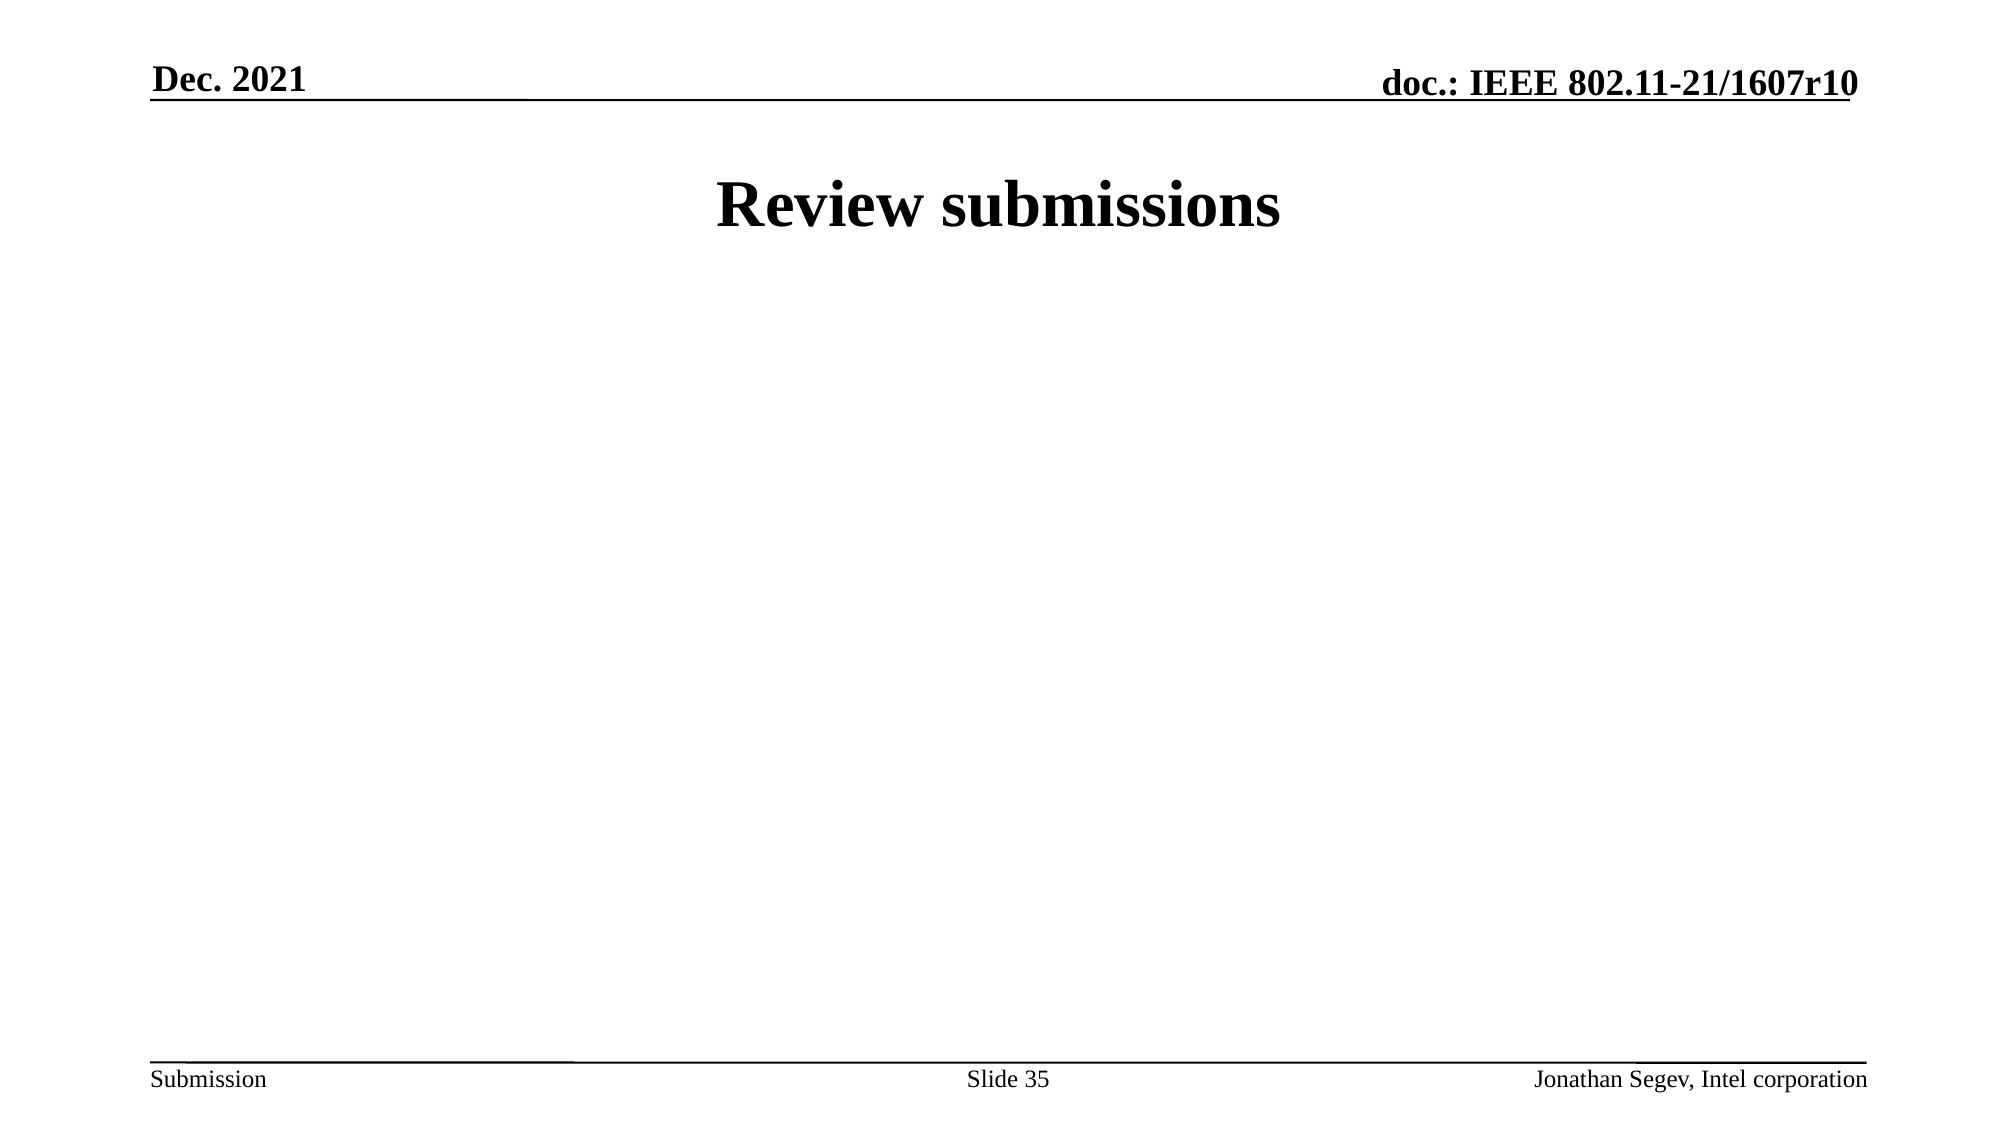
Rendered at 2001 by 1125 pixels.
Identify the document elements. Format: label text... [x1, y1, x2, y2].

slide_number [152, 54, 563, 100]
footer Jonathan Segev, Intel corporation [1171, 1061, 1869, 1093]
title Review submissions [149, 112, 1850, 288]
slide_number Slide 35 [950, 1061, 1067, 1123]
